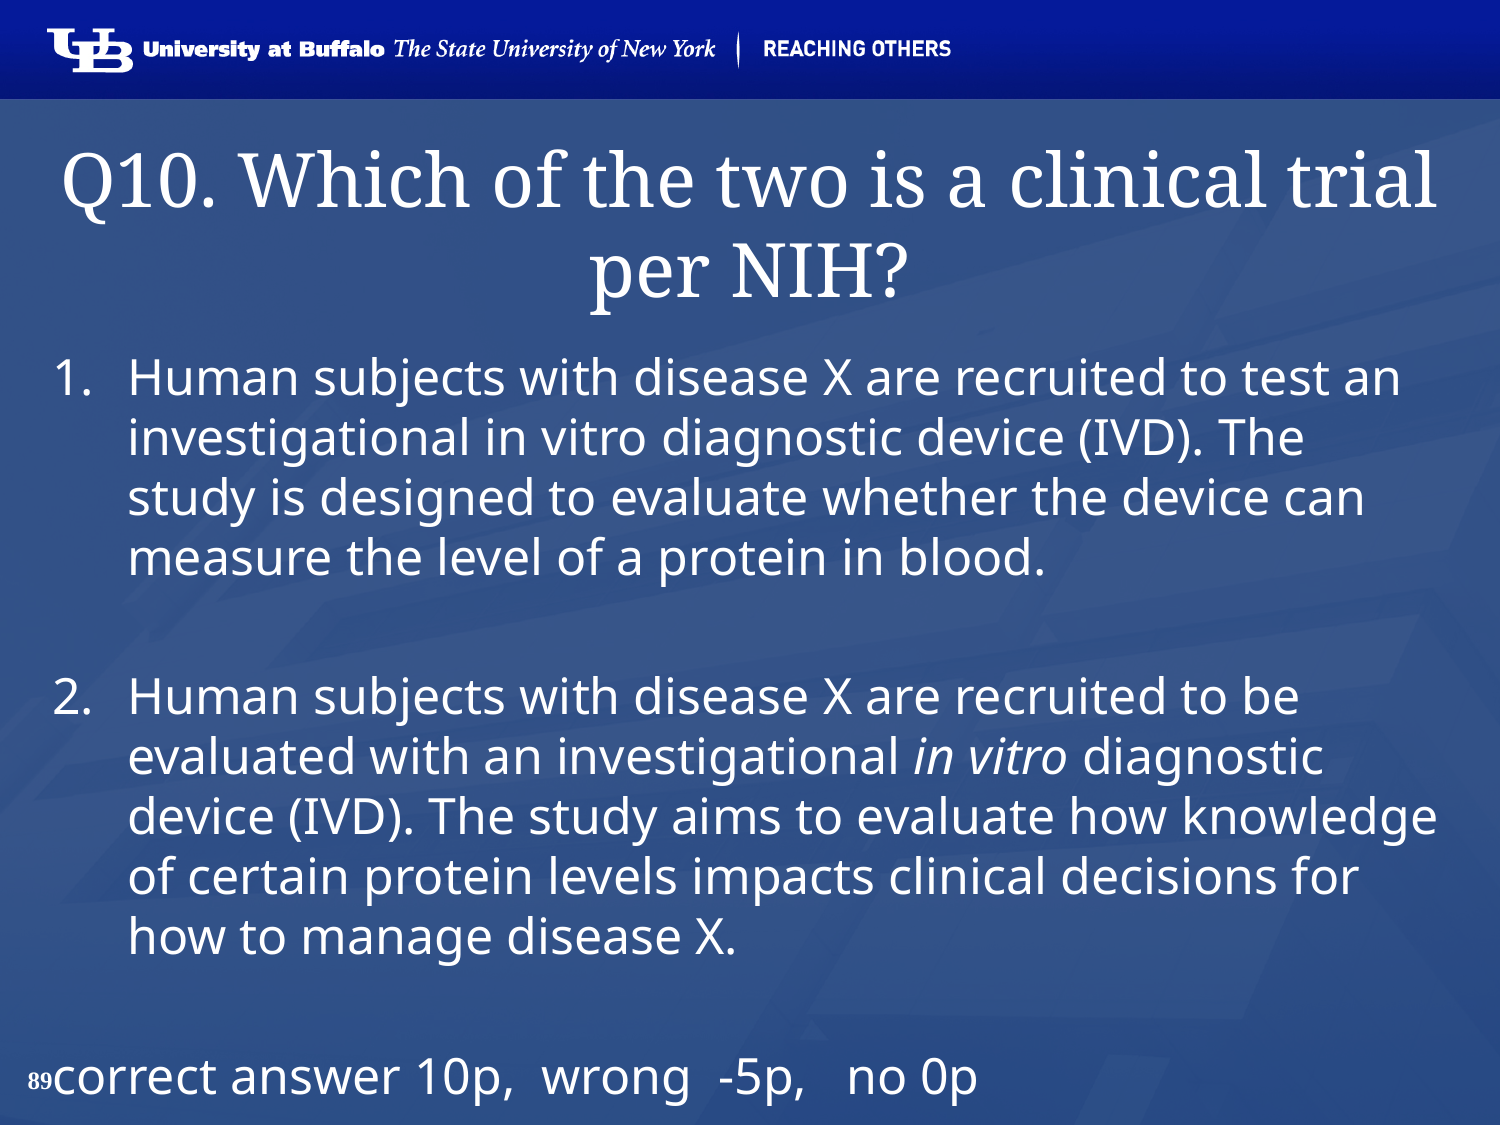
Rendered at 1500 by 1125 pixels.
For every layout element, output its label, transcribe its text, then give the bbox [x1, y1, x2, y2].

picture [0, 0, 1500, 99]
title Q10. Which of the two is a clinical trial per NIH? [0, 125, 1500, 250]
list Human subjects with disease X are recruited to test an investigational in vitro diagnostic device (IVD). The study is designed to evaluate whether the device can measure the level of a protein in blood. Human subjects with disease X are recruited to be evaluated with an investigational in vitro diagnostic device (IVD). The study aims to evaluate how knowledge of certain protein levels impacts clinical decisions for how to manage disease X. correct answer 10p, wrong -5p, no 0p [37, 337, 1463, 1088]
slide_number 89 [12, 1050, 350, 1110]
